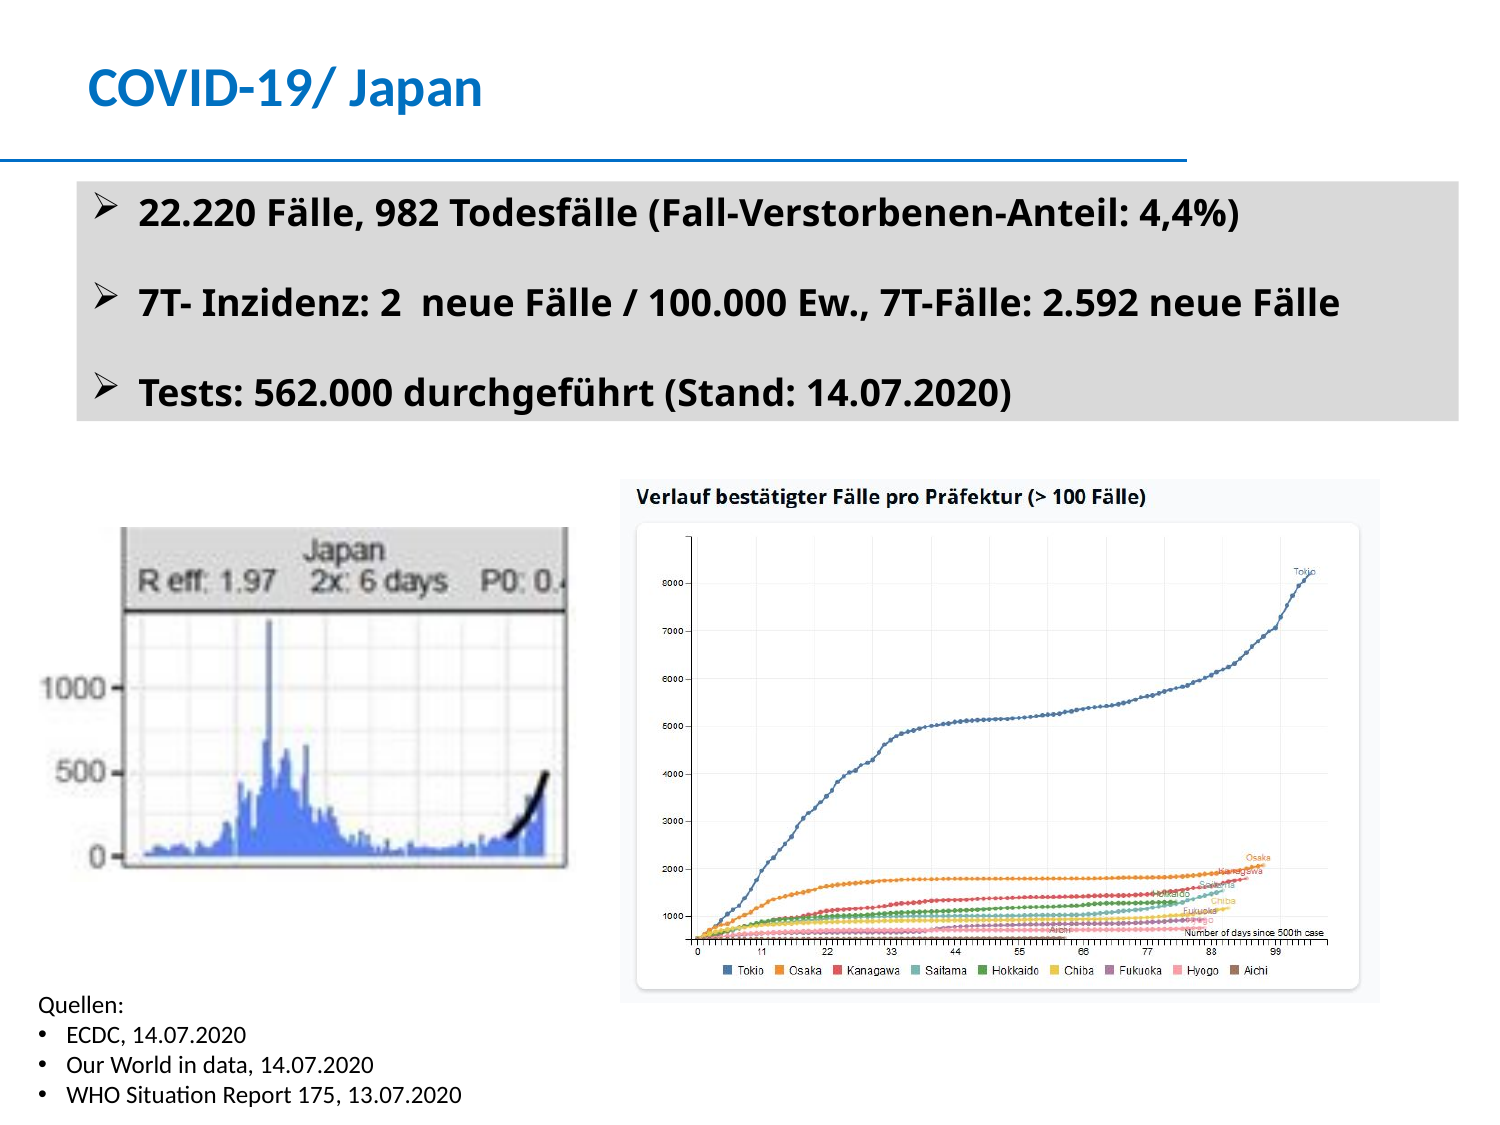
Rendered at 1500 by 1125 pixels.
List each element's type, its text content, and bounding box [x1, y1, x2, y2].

picture [38, 526, 577, 882]
text_box Quellen: ECDC, 14.07.2020 Our World in data, 14.07.2020 WHO Situation Report 175, 13.07.2020 [23, 981, 797, 1116]
title COVID-19/ Japan [73, 30, 1402, 138]
text_box 22.220 Fälle, 982 Todesfälle (Fall-Verstorbenen-Anteil: 4,4%) 7T- Inzidenz: 2 neue Fälle / 100.000 Ew., 7T-Fälle: 2.592 neue Fälle Tests: 562.000 durchgeführt (Stand: 14.07.2020) [76, 181, 1459, 422]
picture [619, 479, 1381, 1003]
